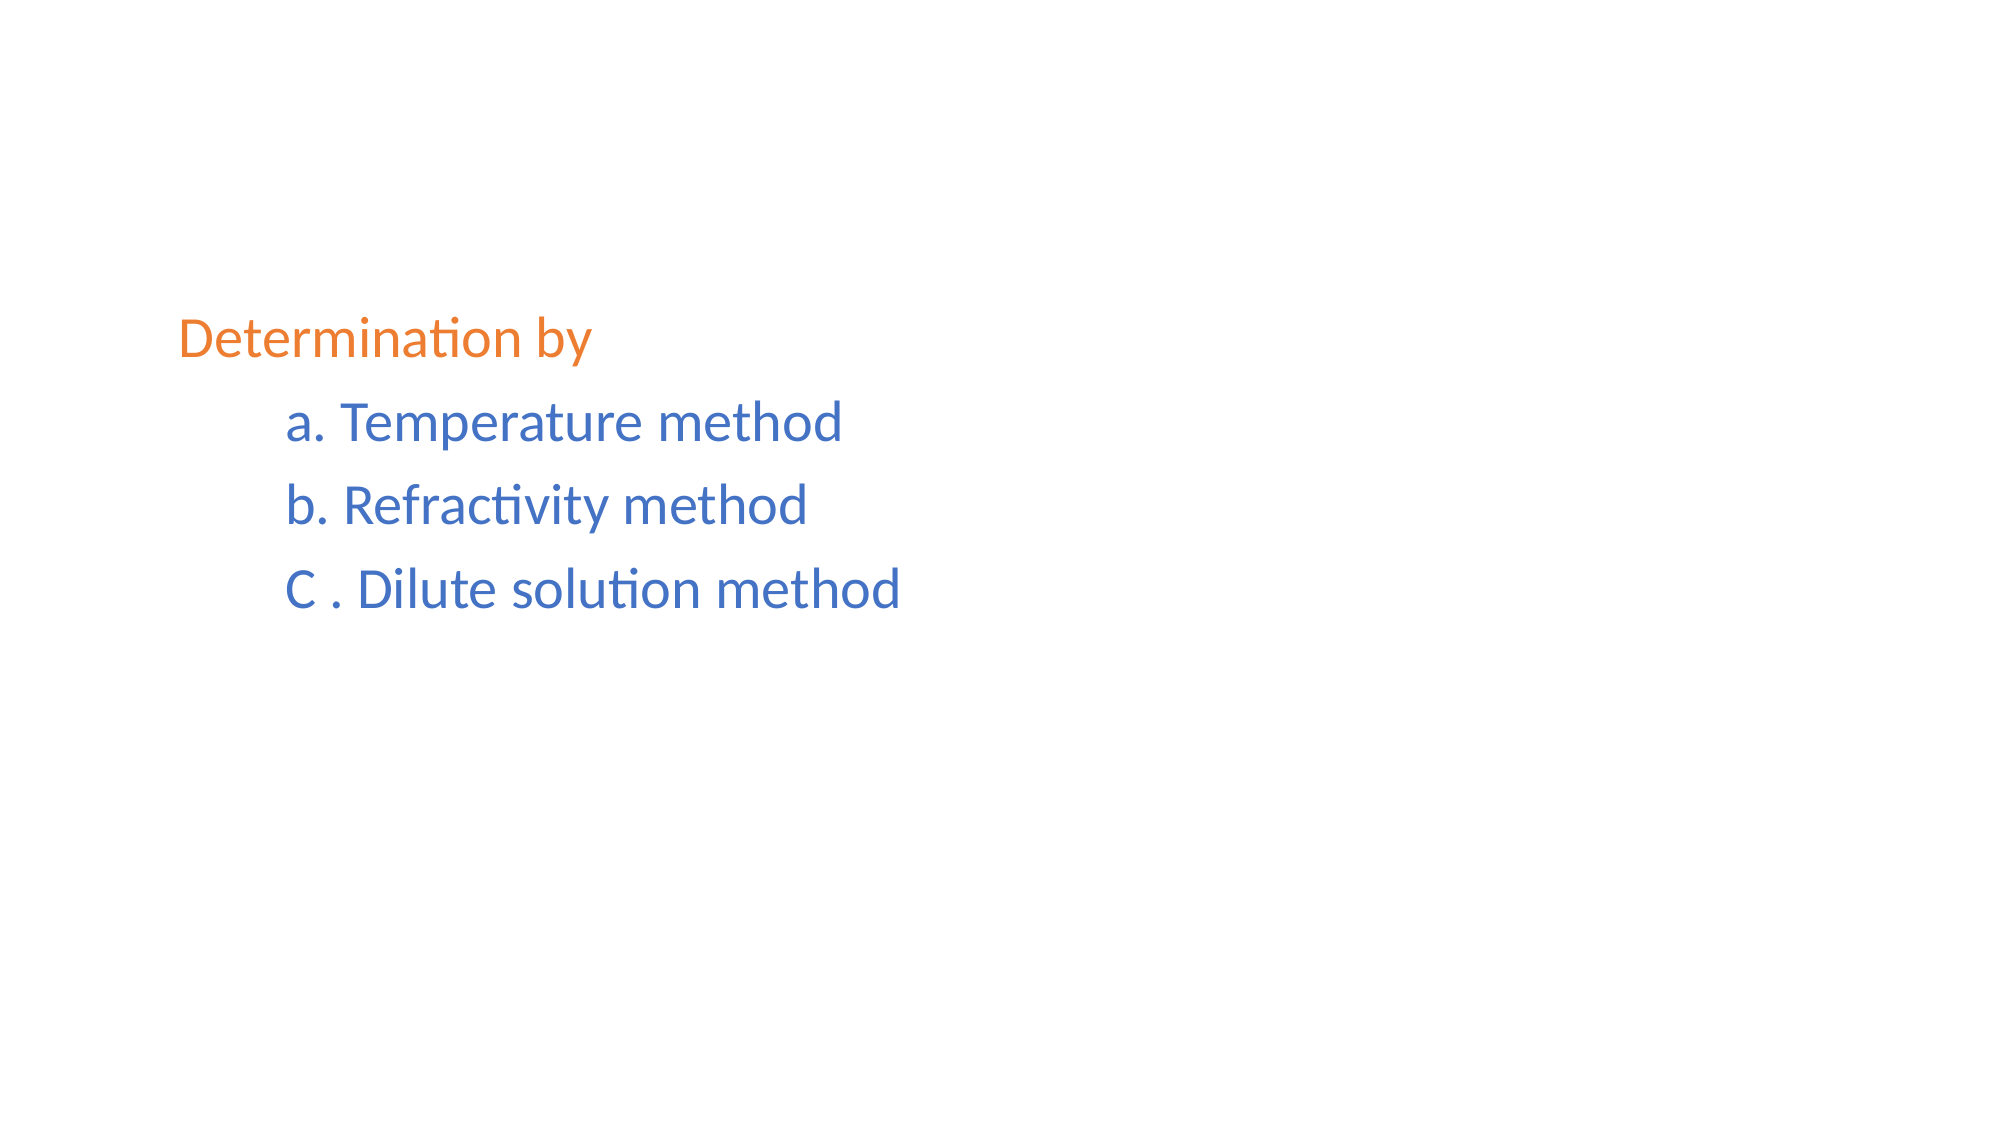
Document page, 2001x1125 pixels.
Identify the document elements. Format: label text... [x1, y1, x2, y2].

list Determination by a. Temperature method b. Refractivity method C . Dilute solution method [137, 299, 1863, 1014]
